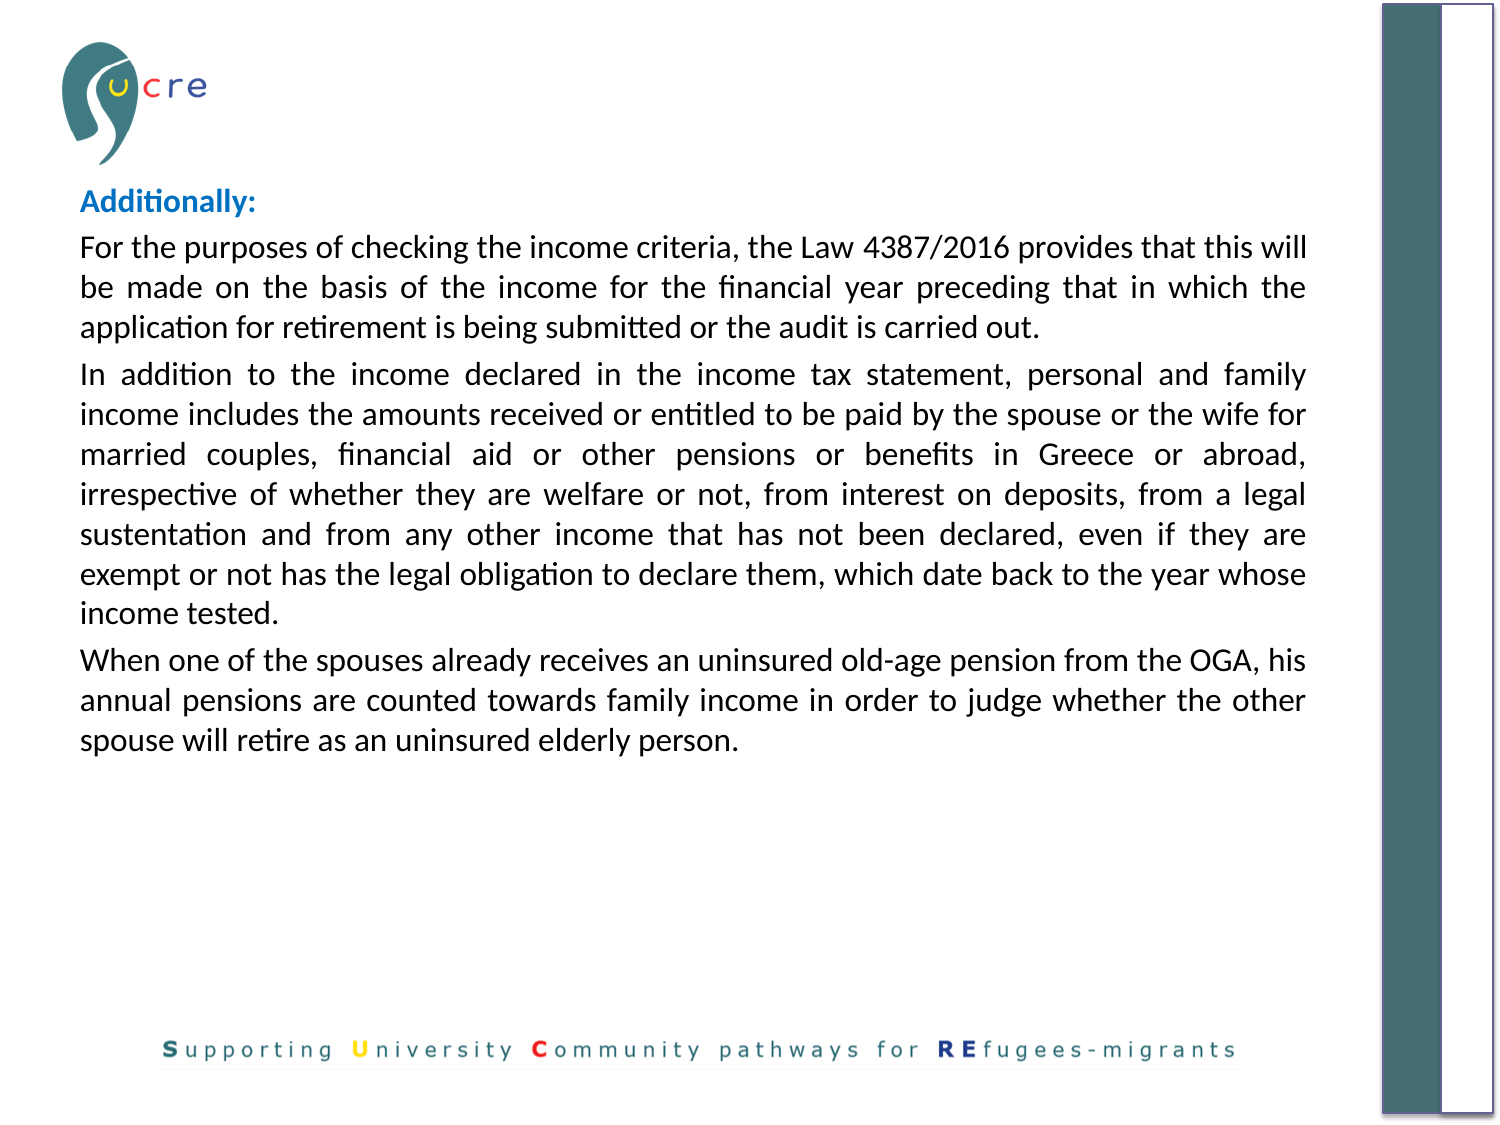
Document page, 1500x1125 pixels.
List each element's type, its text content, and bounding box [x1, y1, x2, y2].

picture [153, 1030, 1247, 1072]
list Additionally: For the purposes of checking the income criteria, the Law 4387/2016 provides that this will be made on the basis of the income for the financial year preceding that in which the application for retirement is being submitted or the audit is carried out. In addition to the income declared in the income tax statement, personal and family income includes the amounts received or entitled to be paid by the spouse or the wife for married couples, financial aid or other pensions or benefits in Greece or abroad, irrespective of whether they are welfare or not, from interest on deposits, from a legal sustentation and from any other income that has not been declared, even if they are exempt or not has the legal obligation to declare them, which date back to the year whose income tested. When one of the spouses already receives an uninsured old-age pension from the OGA, his annual pensions are counted towards family income in order to judge whether the other spouse will retire as an uninsured elderly person. [64, 171, 1324, 776]
